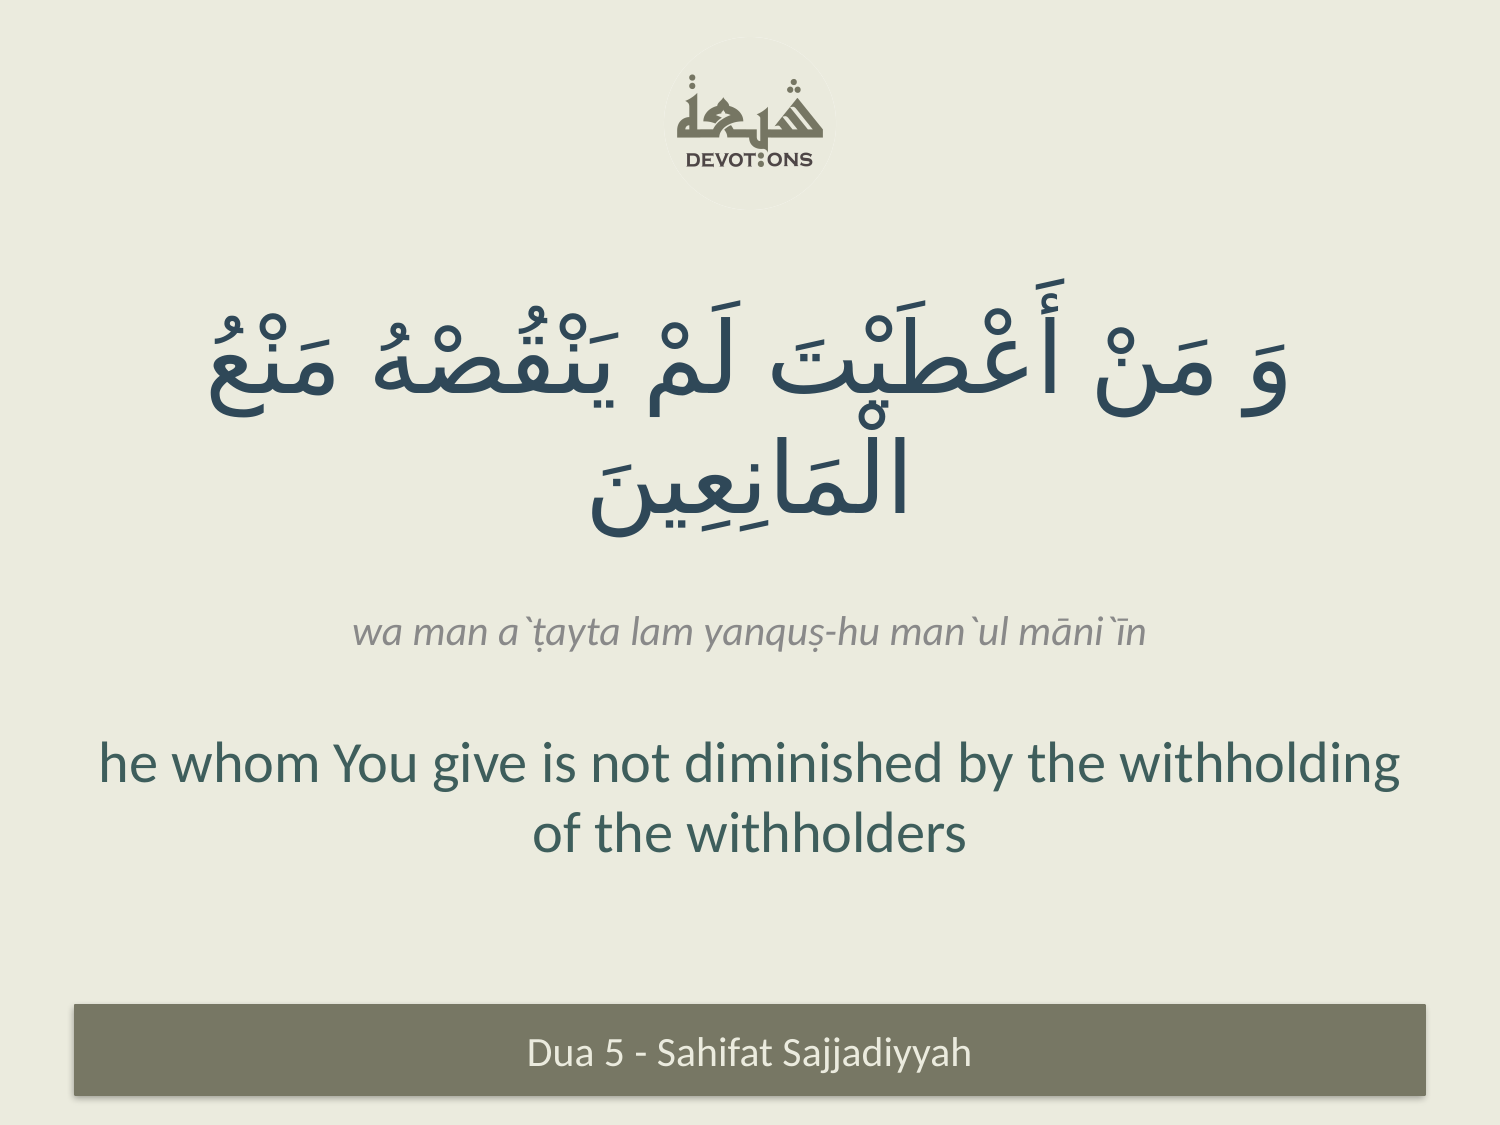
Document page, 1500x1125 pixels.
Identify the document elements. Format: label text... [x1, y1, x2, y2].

text_box [74, 1004, 1426, 1096]
text_box وَ مَنْ أَعْطَيْتَ لَمْ يَنْقُصْهُ مَنْعُ الْمَانِعِينَ wa man a`ṭayta lam yanquṣ-hu man`ul māni`īn he whom You give is not diminished by the withholding of the withholders [74, 286, 1425, 871]
picture [656, 29, 844, 218]
text_box Dua 5 - Sahifat Sajjadiyyah [512, 1017, 988, 1083]
